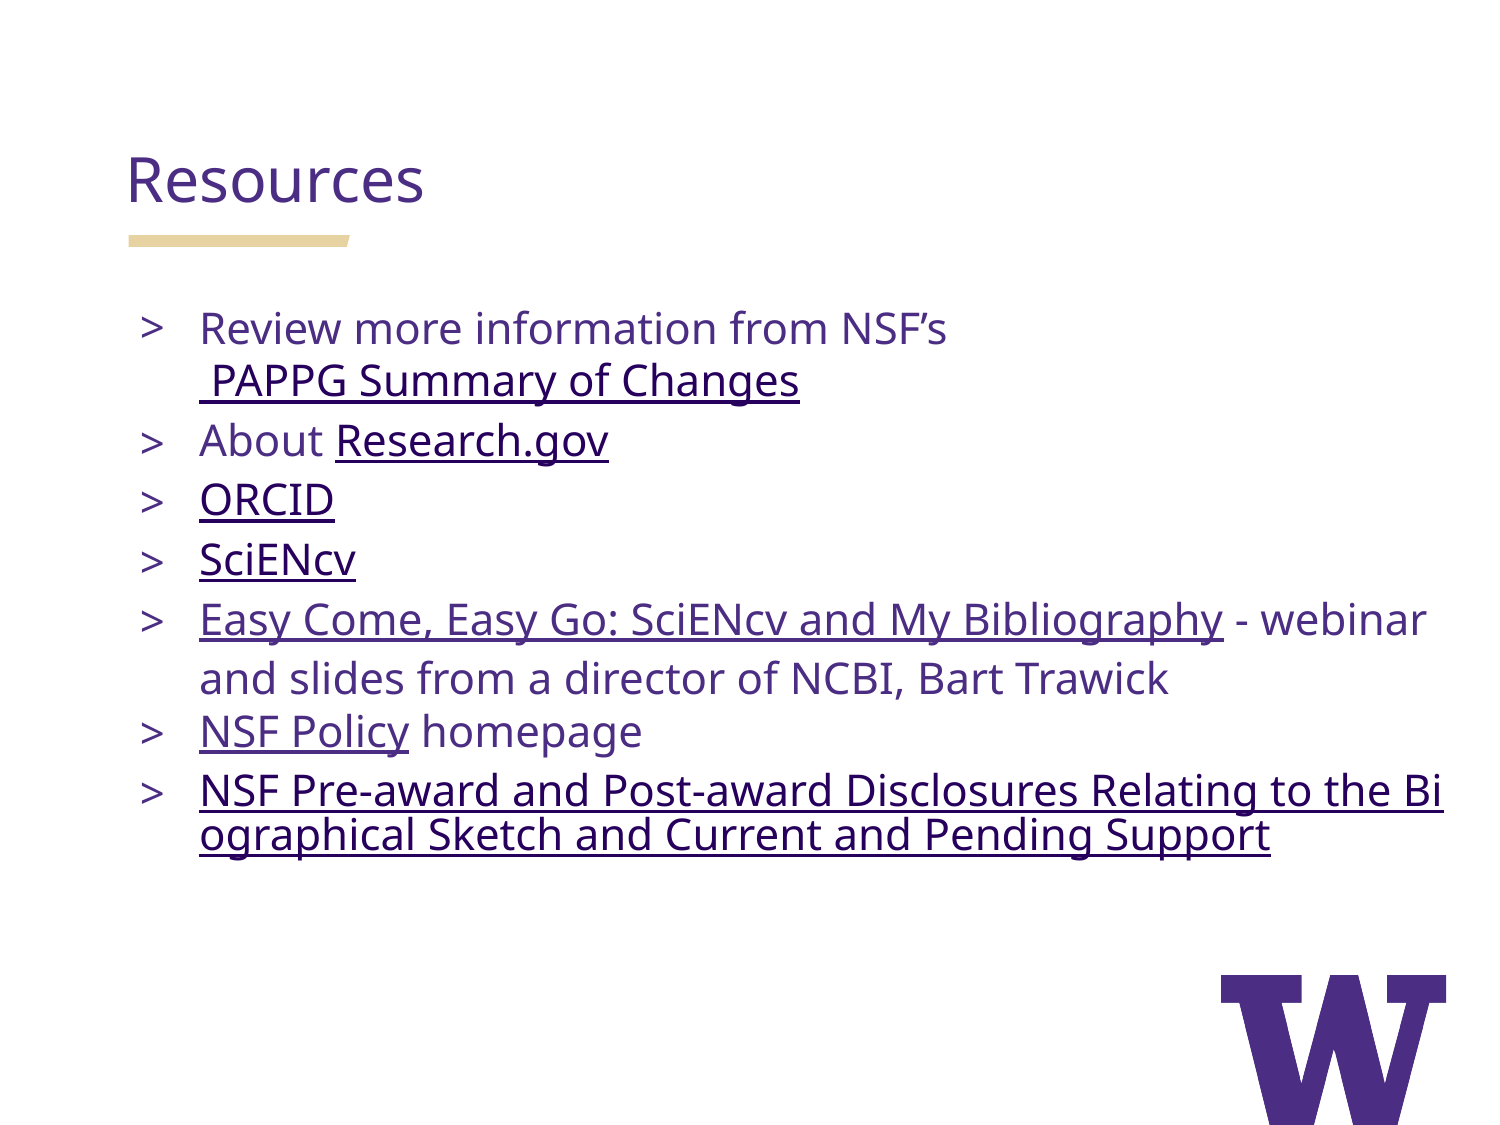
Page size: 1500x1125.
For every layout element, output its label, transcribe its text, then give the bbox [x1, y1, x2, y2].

list Review more information from NSF’s PAPPG Summary of Changes About Research.gov ORCID SciENcv Easy Come, Easy Go: SciENcv and My Bibliography - webinar and slides from a director of NCBI, Bart Trawick NSF Policy homepage NSF Pre-award and Post-award Disclosures Relating to the Biographical Sketch and Current and Pending Support [109, 285, 1476, 945]
list Resources [110, 60, 1453, 224]
picture [1221, 975, 1447, 1125]
picture [128, 235, 350, 247]
